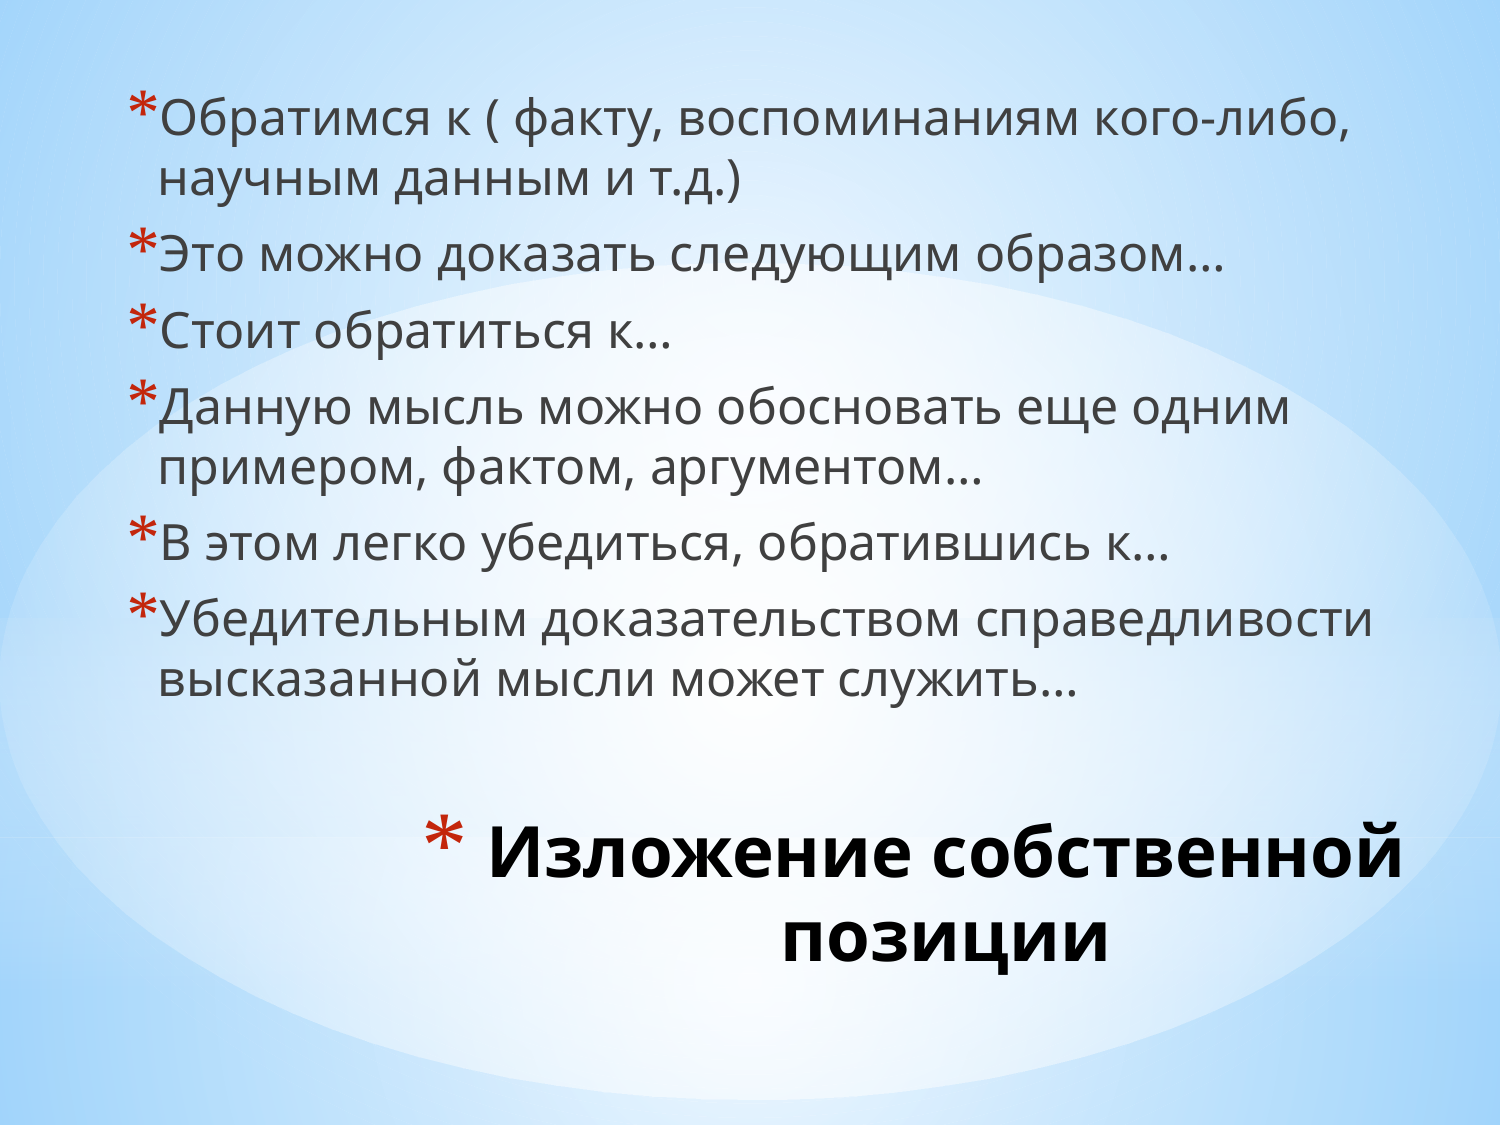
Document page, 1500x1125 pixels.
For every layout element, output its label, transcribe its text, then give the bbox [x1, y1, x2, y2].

list Обратимся к ( факту, воспоминаниям кого-либо, научным данным и т.д.) Это можно доказать следующим образом… Стоит обратиться к… Данную мысль можно обосновать еще одним примером, фактом, аргументом… В этом легко убедиться, обратившись к… Убедительным доказательством справедливости высказанной мысли может служить… [105, 78, 1464, 663]
title Изложение собственной позиции [390, 798, 1459, 987]
